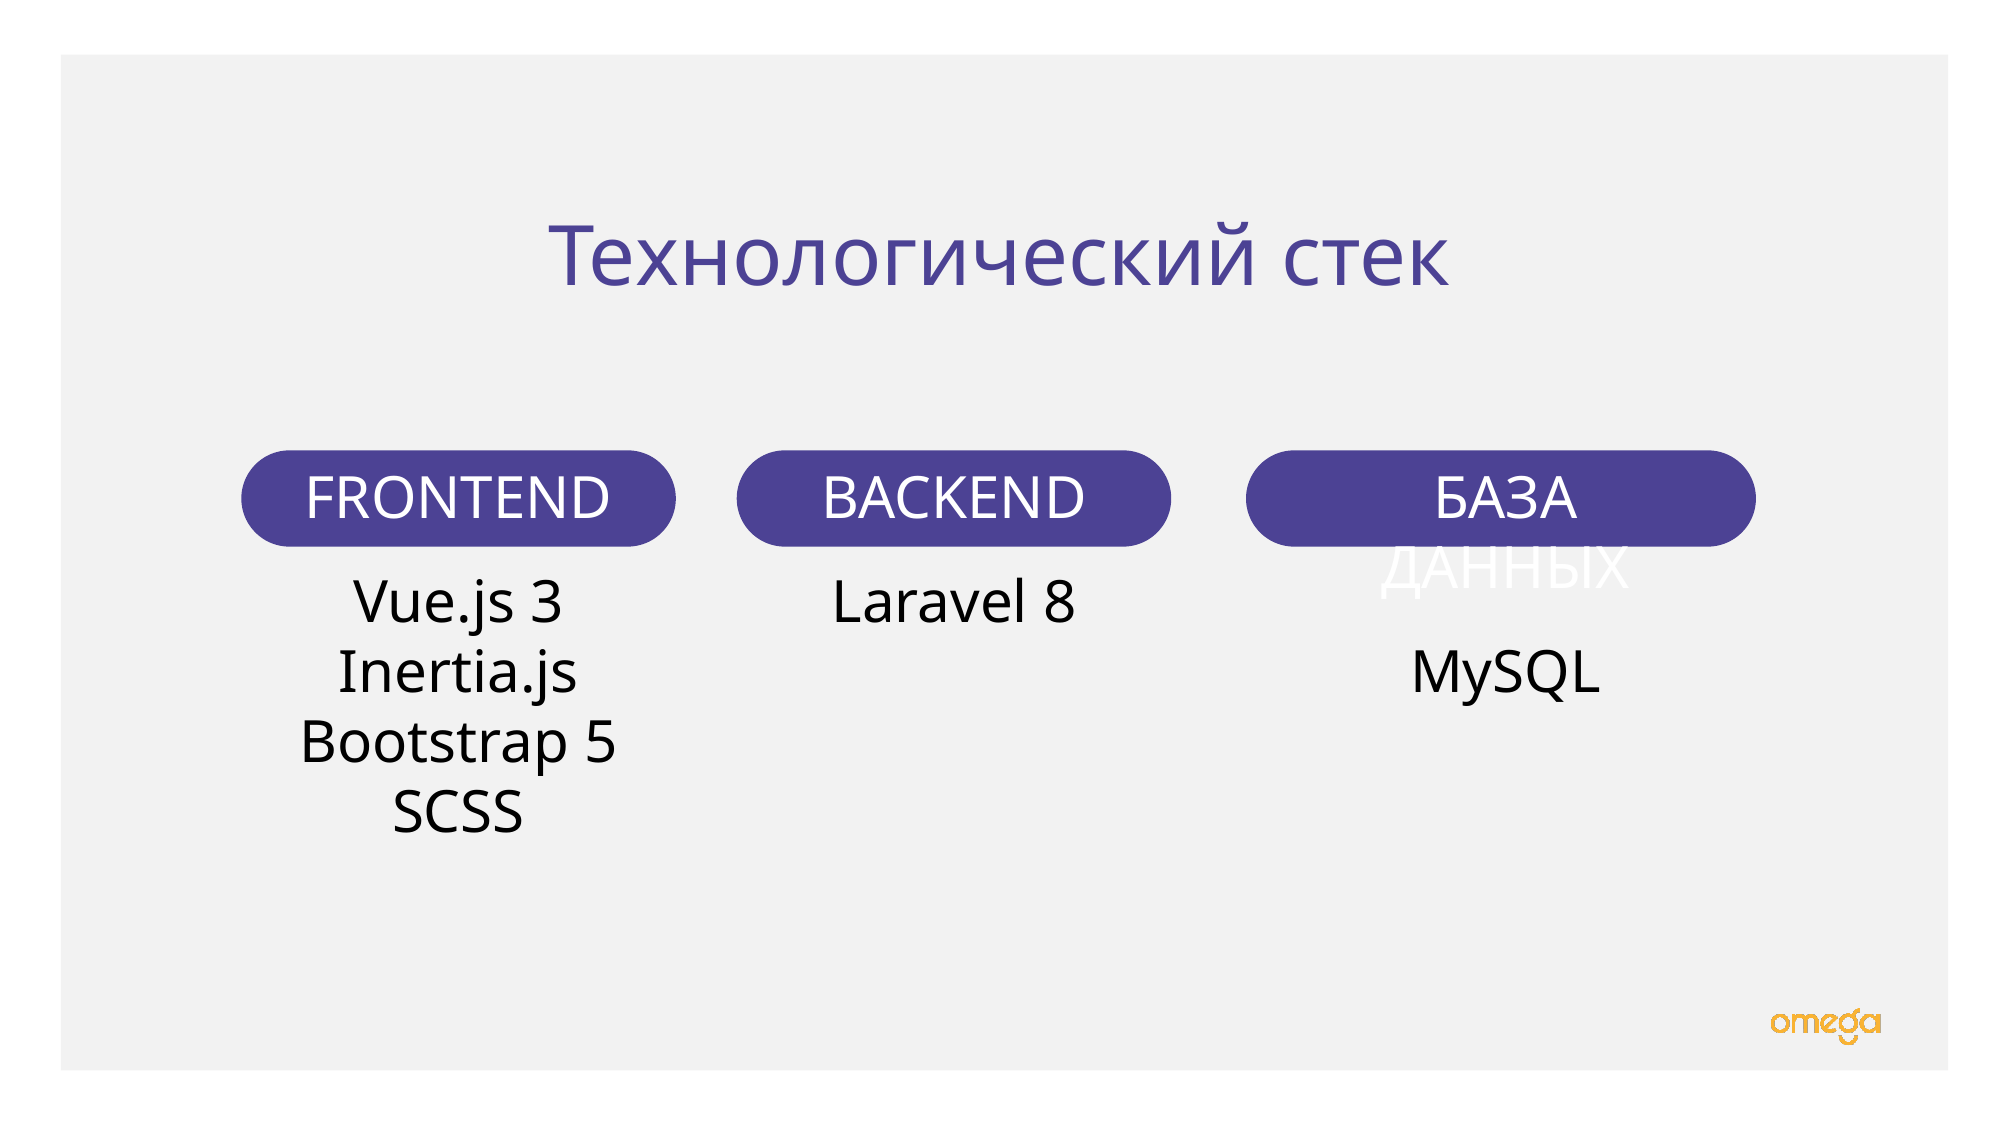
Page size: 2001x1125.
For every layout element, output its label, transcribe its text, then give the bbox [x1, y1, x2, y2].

text_box БАЗА ДАННЫХ MySQL [1288, 453, 1723, 712]
text_box [1564, 449, 1757, 546]
text_box [60, 54, 1949, 1071]
text_box FRONTEND Vue.js 3 Inertia.js Bootstrap 5 SCSS [241, 453, 676, 852]
text_box [445, 438, 1564, 832]
picture [1765, 1003, 1887, 1049]
text_box Технологический стек [533, 194, 1467, 310]
text_box [270, 449, 445, 453]
text_box BACKEND Laravel 8 [736, 453, 1172, 642]
